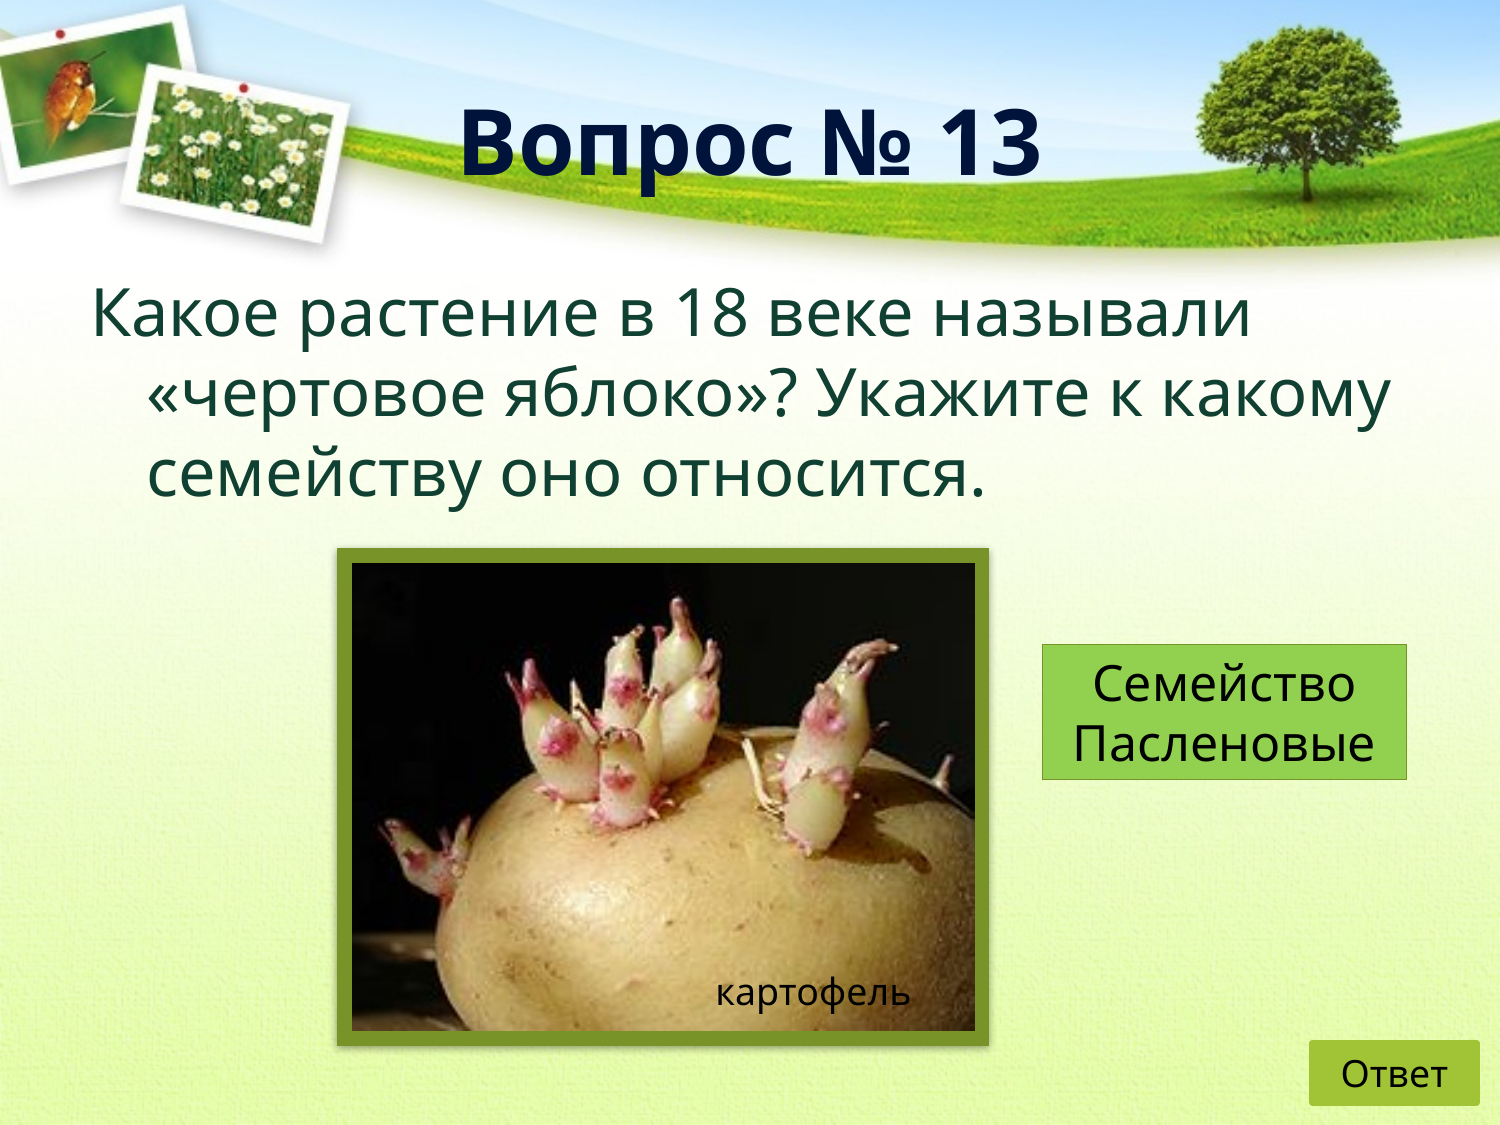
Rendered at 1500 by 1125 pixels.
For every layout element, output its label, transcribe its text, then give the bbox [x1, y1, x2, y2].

picture [0, 0, 1500, 1125]
text_box Ответ [1312, 1042, 1477, 1103]
title Вопрос № 13 [75, 45, 1425, 233]
text_box Семейство Пасленовые [1042, 644, 1407, 780]
list Какое растение в 18 веке называли «чертовое яблоко»? Укажите к какому семейству оно относится. [74, 262, 1426, 1006]
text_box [351, 561, 976, 1032]
